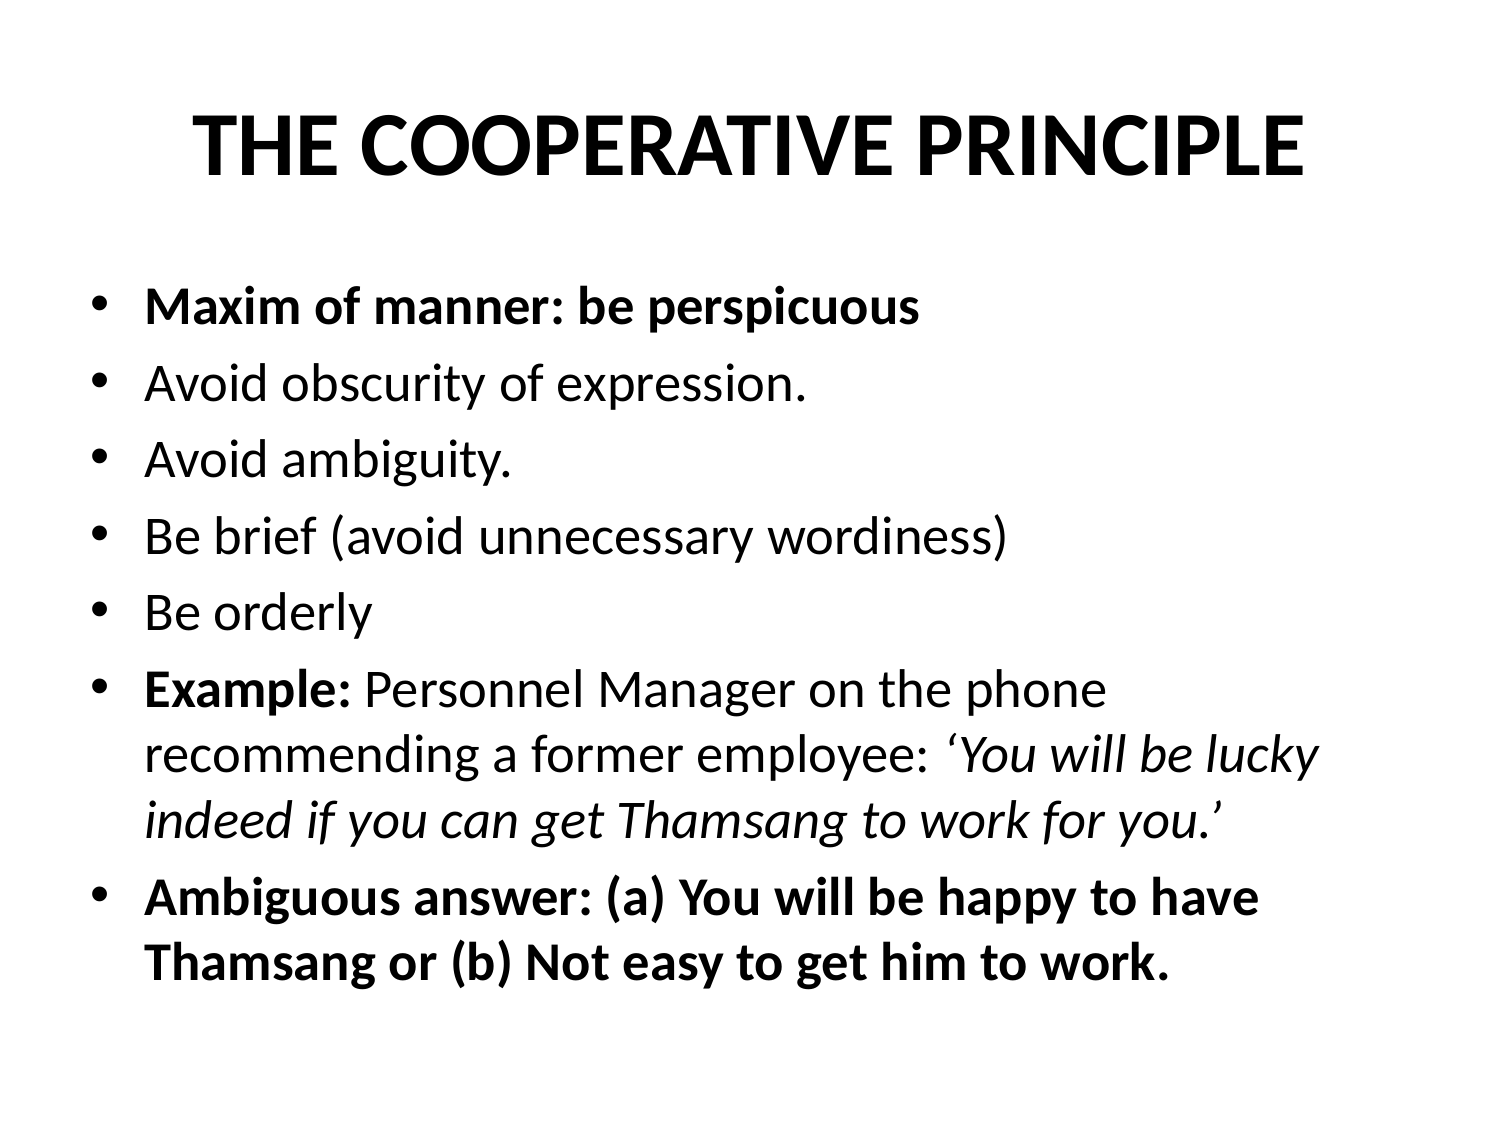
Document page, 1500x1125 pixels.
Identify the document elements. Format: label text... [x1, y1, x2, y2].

title THE COOPERATIVE PRINCIPLE [75, 45, 1425, 233]
list Maxim of manner: be perspicuous Avoid obscurity of expression. Avoid ambiguity. Be brief (avoid unnecessary wordiness) Be orderly Example: Personnel Manager on the phone recommending a former employee: ‘You will be lucky indeed if you can get Thamsang to work for you.’ Ambiguous answer: (a) You will be happy to have Thamsang or (b) Not easy to get him to work. [75, 262, 1425, 1005]
